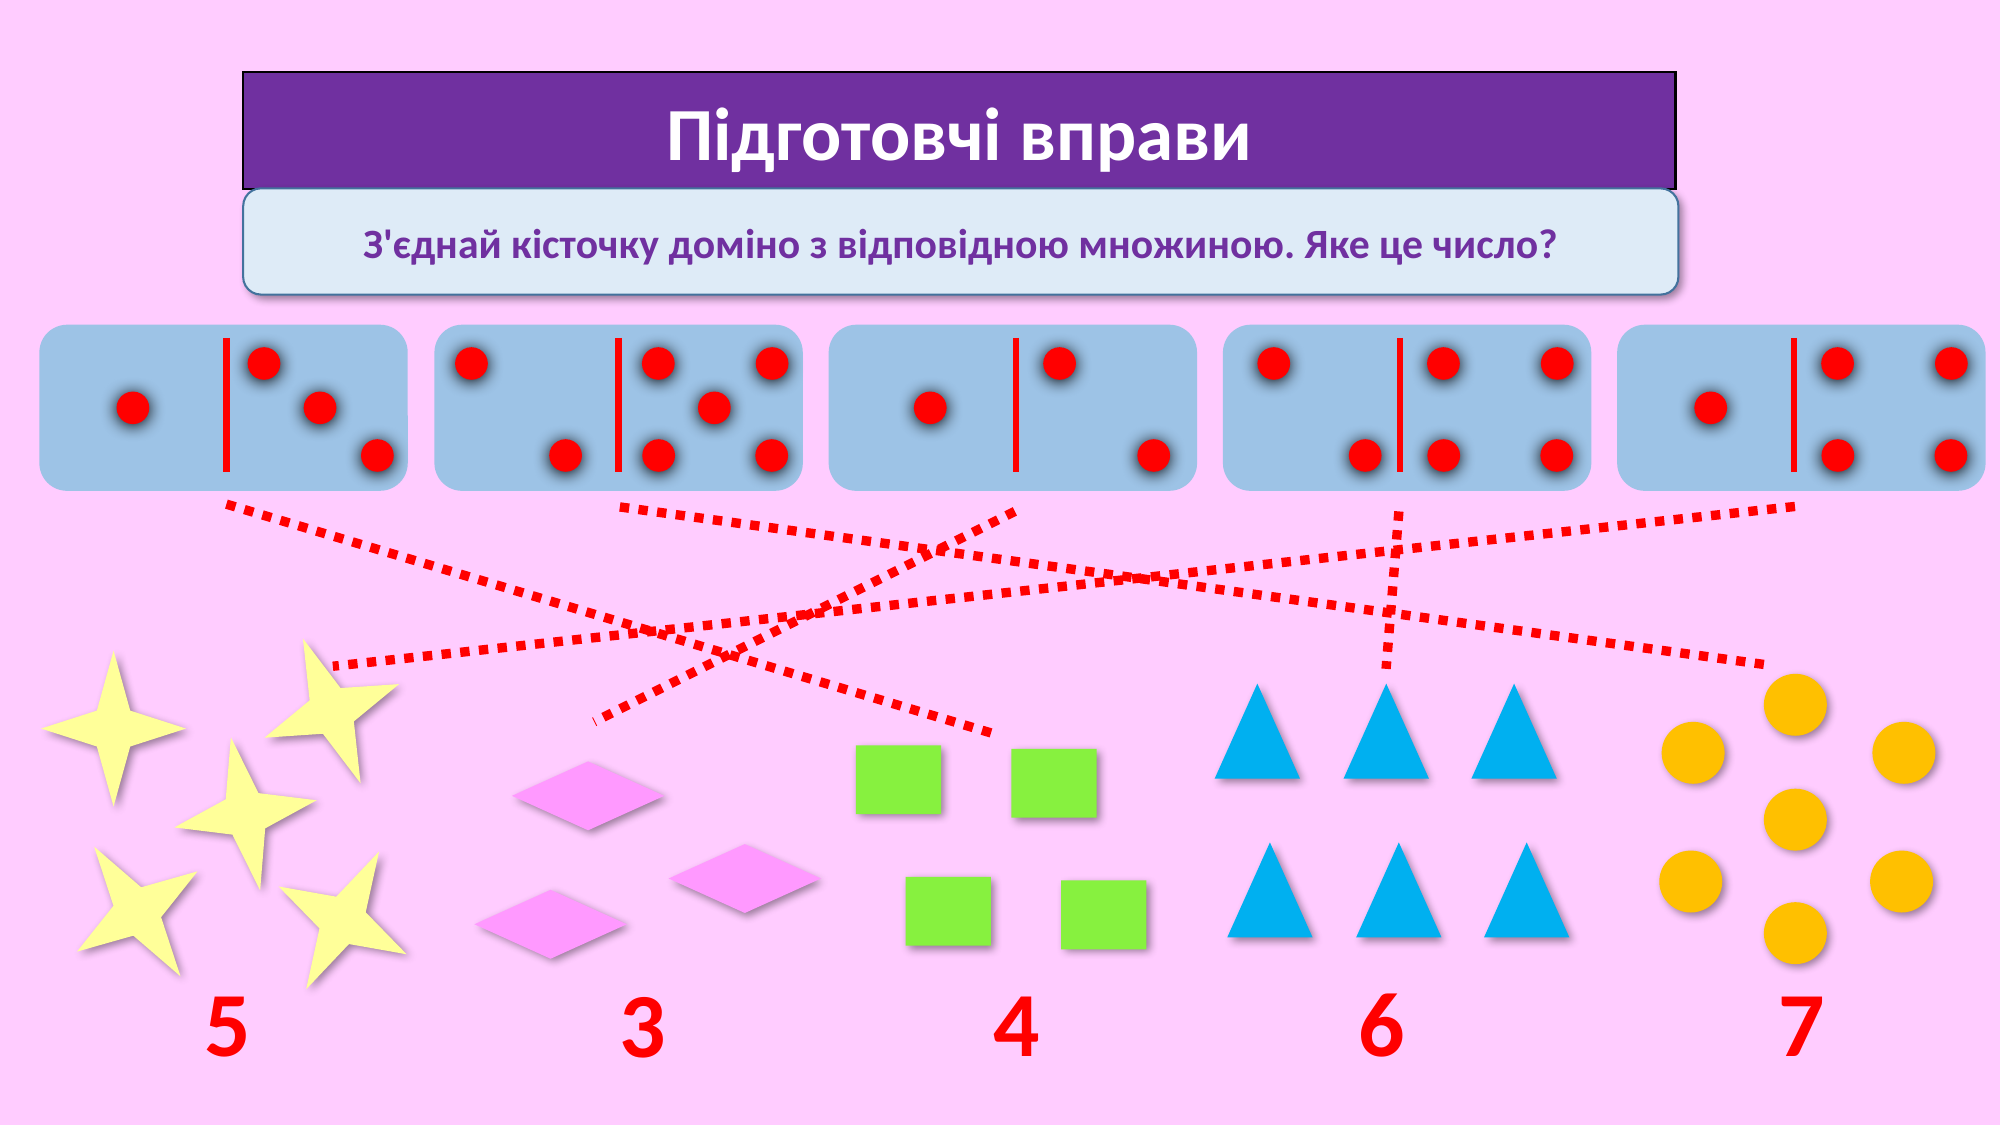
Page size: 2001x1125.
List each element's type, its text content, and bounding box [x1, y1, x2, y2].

text_box [1010, 748, 1098, 819]
text_box 4 [979, 957, 1085, 1082]
text_box [275, 848, 410, 993]
text_box [171, 733, 320, 895]
text_box [912, 390, 948, 426]
text_box [115, 390, 151, 426]
text_box [1693, 390, 1729, 426]
text_box [1426, 346, 1461, 381]
text_box [696, 390, 732, 426]
text_box [1347, 438, 1383, 473]
text_box [1213, 681, 1302, 780]
text_box 7 [1763, 957, 1869, 1082]
text_box [1539, 346, 1575, 381]
text_box [1660, 720, 1726, 785]
text_box [509, 760, 667, 832]
text_box [1658, 849, 1724, 914]
text_box [1762, 901, 1828, 957]
text_box [1482, 839, 1571, 939]
text_box [37, 646, 190, 811]
text_box [246, 346, 282, 381]
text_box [594, 667, 1015, 722]
text_box [1342, 681, 1431, 780]
text_box [905, 876, 992, 947]
text_box 3 [604, 958, 710, 1084]
text_box [641, 438, 677, 473]
text_box З'єднай кісточку доміно з відповідною множиною. Яке це число? [242, 187, 1680, 296]
text_box [548, 438, 584, 473]
text_box [1469, 681, 1559, 780]
text_box [1060, 879, 1147, 950]
text_box [1762, 672, 1828, 737]
text_box Підготовчі вправи [242, 71, 1677, 190]
text_box [1820, 438, 1856, 473]
text_box [1354, 839, 1444, 939]
text_box [666, 842, 824, 915]
text_box [302, 390, 338, 426]
text_box [1256, 346, 1292, 381]
text_box [433, 323, 804, 492]
text_box 6 [1343, 957, 1449, 1082]
text_box 5 [189, 957, 295, 1082]
text_box [1221, 323, 1593, 492]
text_box [1933, 346, 1969, 381]
text_box [1136, 438, 1172, 473]
text_box [1042, 346, 1078, 381]
text_box [1820, 346, 1856, 381]
text_box [1762, 787, 1828, 852]
text_box [471, 888, 630, 960]
text_box [1225, 839, 1315, 939]
text_box [1426, 438, 1462, 473]
text_box [855, 744, 942, 815]
text_box [454, 346, 489, 381]
text_box [827, 323, 1199, 492]
text_box [74, 843, 201, 980]
text_box [754, 346, 790, 381]
text_box [1869, 849, 1935, 914]
text_box [261, 733, 363, 787]
text_box [1539, 438, 1575, 473]
text_box [1933, 438, 1969, 473]
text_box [226, 504, 992, 733]
text_box [1871, 720, 1937, 785]
text_box [640, 346, 676, 381]
text_box [754, 438, 790, 473]
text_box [332, 506, 1795, 667]
text_box [1616, 323, 1987, 492]
text_box [38, 323, 409, 492]
text_box [359, 438, 395, 473]
